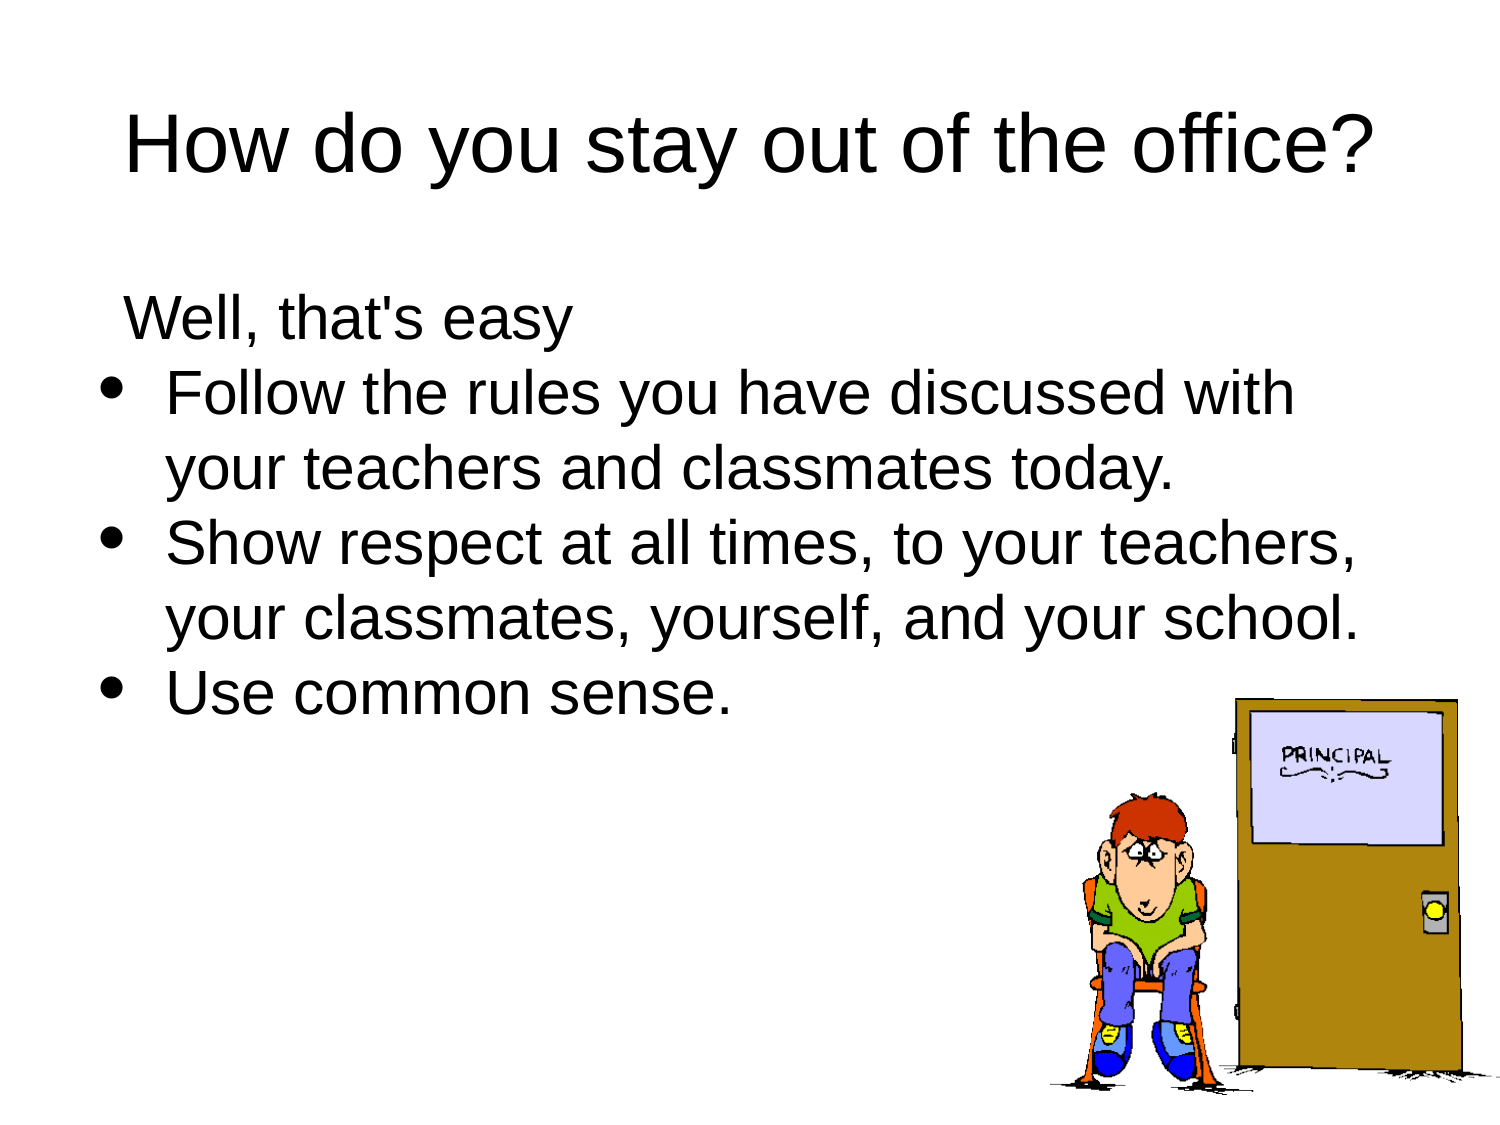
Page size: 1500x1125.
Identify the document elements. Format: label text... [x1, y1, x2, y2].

picture [1049, 697, 1500, 1096]
title How do you stay out of the office? [75, 45, 1425, 233]
list Well, that's easy Follow the rules you have discussed with your teachers and classmates today. Show respect at all times, to your teachers, your classmates, yourself, and your school. Use common sense. [75, 262, 1425, 1005]
